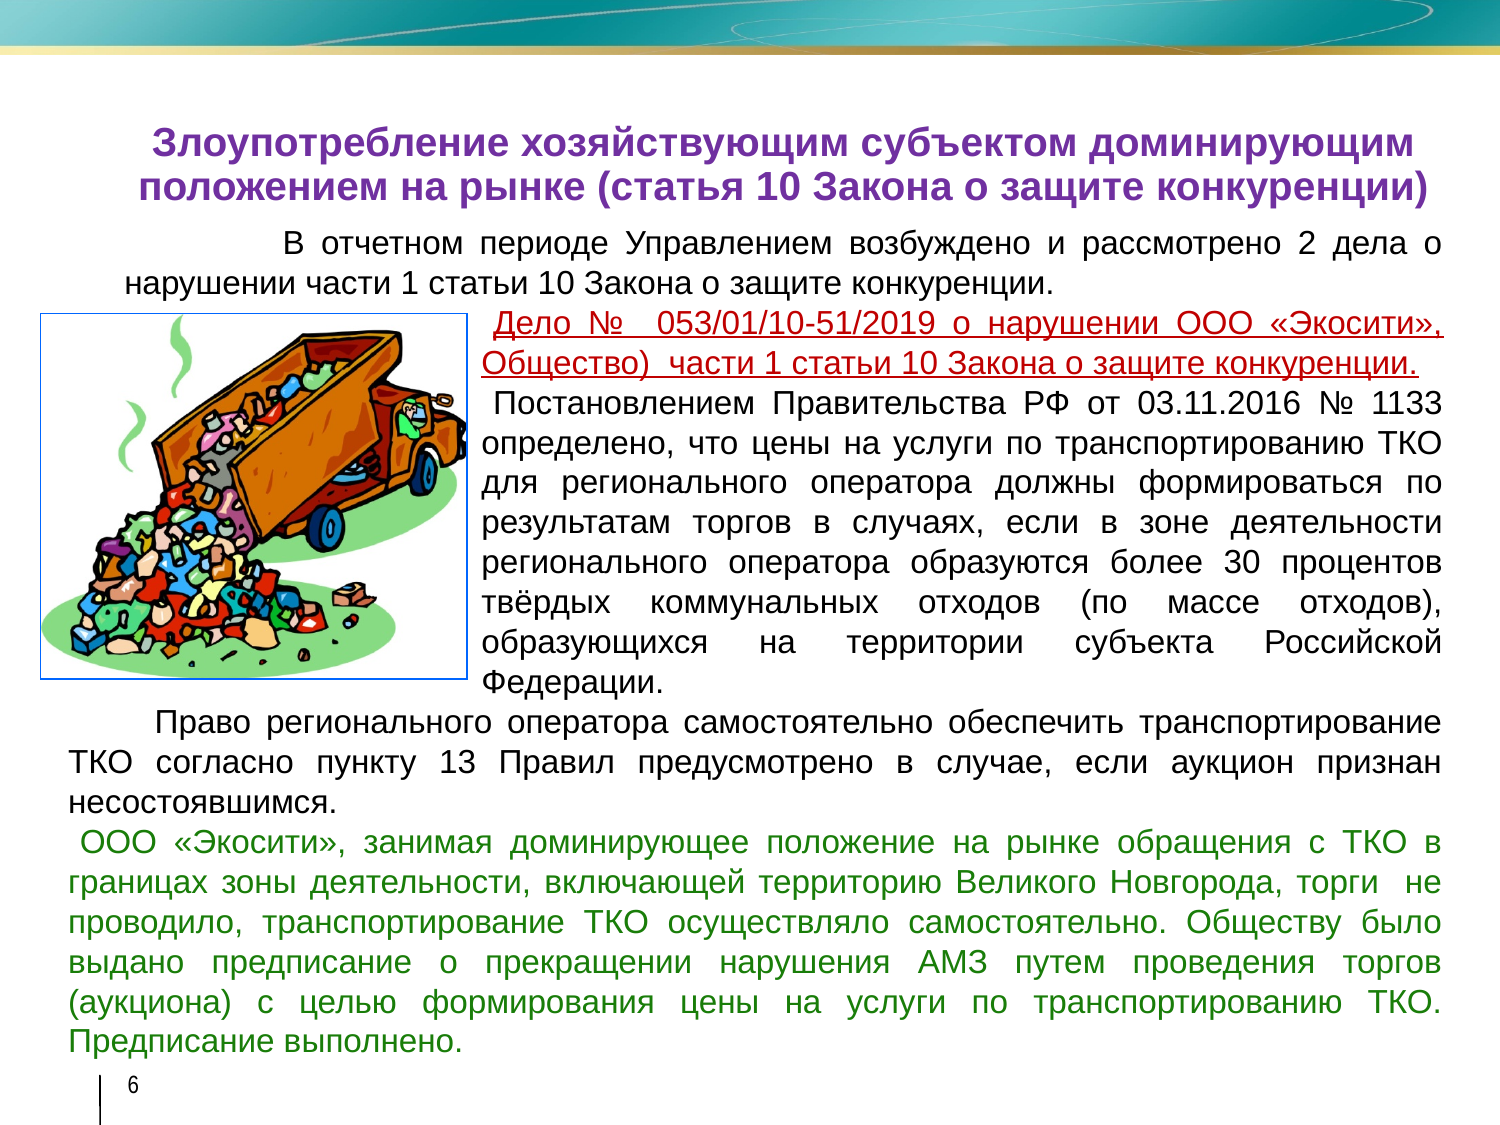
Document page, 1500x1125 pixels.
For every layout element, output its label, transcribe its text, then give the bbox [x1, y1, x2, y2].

list Злоупотребление хозяйствующим субъектом доминирующим положением на рынке (статья 10 Закона о защите конкуренции) В отчетном периоде Управлением возбуждено и рассмотрено 2 дела о нарушении части 1 статьи 10 Закона о защите конкуренции. Дело № 053/01/10-51/2019 о нарушении ООО «Экосити», Общество) части 1 статьи 10 Закона о защите конкуренции. Постановлением Правительства РФ от 03.11.2016 № 1133 определено, что цены на услуги по транспортированию ТКО для регионального оператора должны формироваться по результатам торгов в случаях, если в зоне деятельности регионального оператора образуются более 30 процентов твёрдых коммунальных отходов (по массе отходов), образующихся на территории субъекта Российской Федерации. Право регионального оператора самостоятельно обеспечить транспортирование ТКО согласно пункту 13 Правил предусмотрено в случае, если аукцион признан несостоявшимся. ООО «Экосити», занимая доминирующее положение на рынке обращения с ТКО в границах зоны деятельности, включающей территорию Великого Новгорода, торги не проводило, транспортирование ТКО осуществляло самостоятельно. Обществу было выдано предписание о прекращении нарушения АМЗ путем проведения торгов (аукциона) с целью формирования цены на услуги по транспортированию ТКО. Предписание выполнено. [52, 113, 1459, 1071]
slide_number 6 [0, 1060, 155, 1125]
picture [0, 0, 1500, 55]
picture [41, 314, 467, 679]
